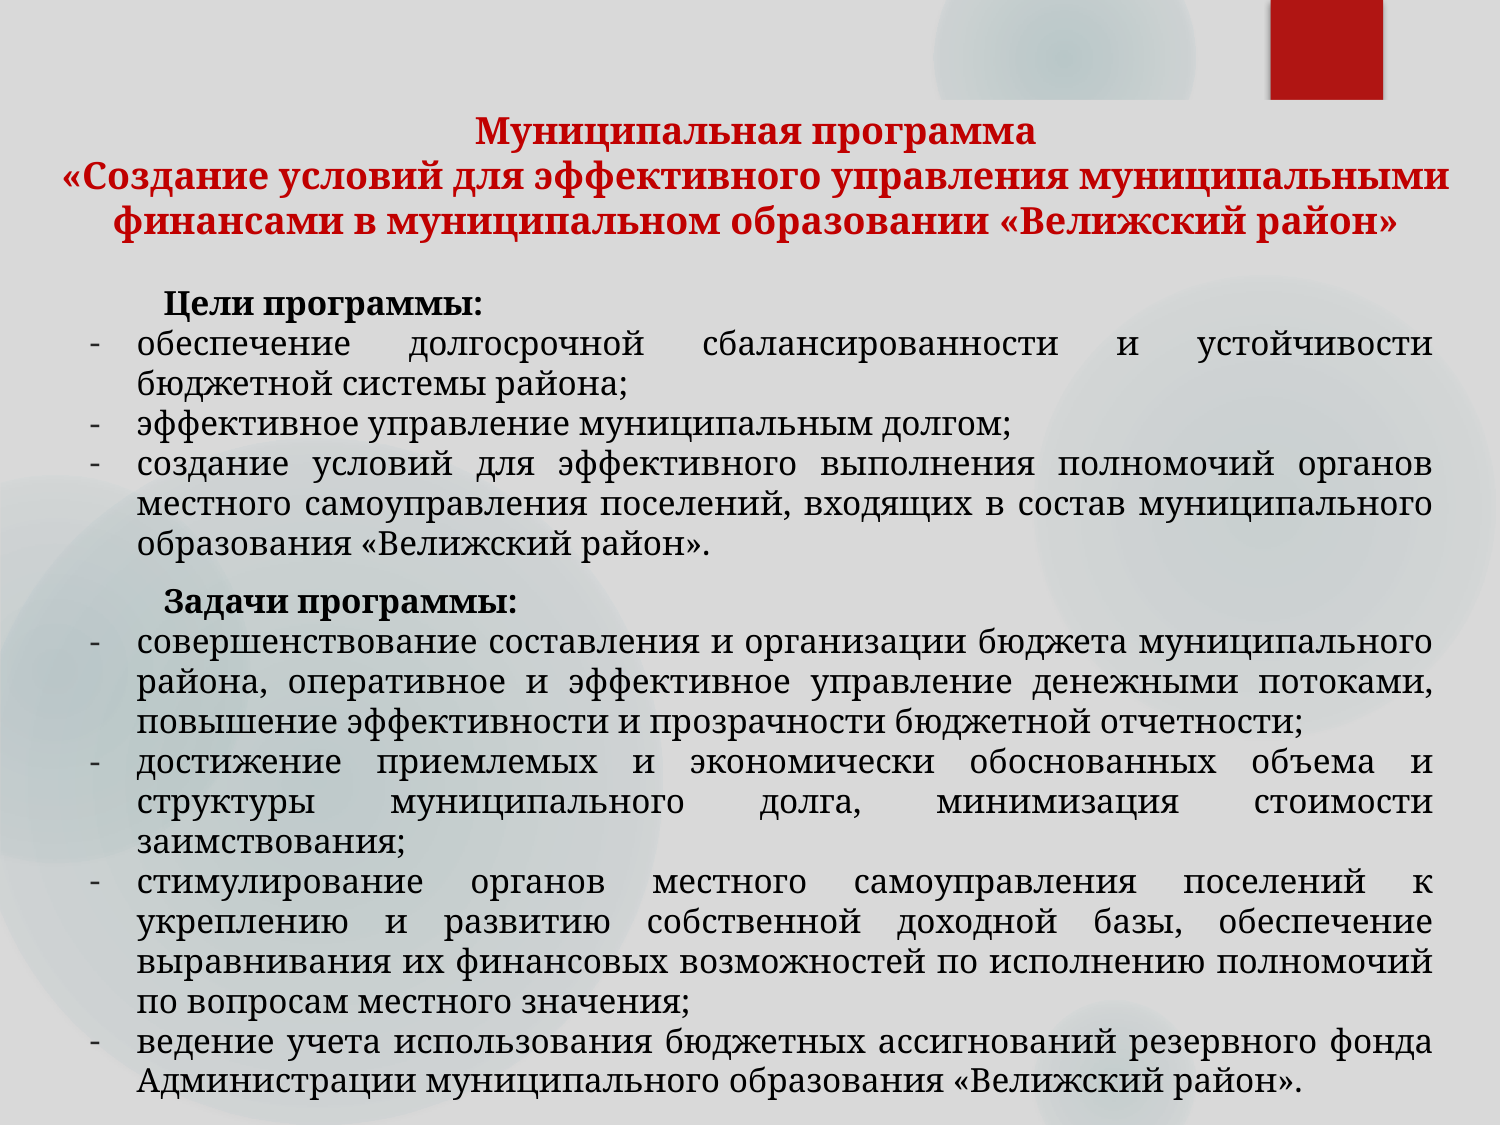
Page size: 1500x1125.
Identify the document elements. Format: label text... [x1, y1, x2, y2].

text_box Цели программы: обеспечение долгосрочной сбалансированности и устойчивости бюджетной системы района; эффективное управление муниципальным долгом; создание условий для эффективного выполнения полномочий органов местного самоуправления поселений, входящих в состав муниципального образования «Велижский район». Задачи программы: совершенствование составления и организации бюджета муниципального района, оперативное и эффективное управление денежными потоками, повышение эффективности и прозрачности бюджетной отчетности; достижение приемлемых и экономически обоснованных объема и структуры муниципального долга, минимизация стоимости заимствования; стимулирование органов местного самоуправления поселений к укреплению и развитию собственной доходной базы, обеспечение выравнивания их финансовых возможностей по исполнению полномочий по вопросам местного значения; ведение учета использования бюджетных ассигнований резервного фонда Администрации муниципального образования «Велижский район». [75, 275, 1450, 1050]
title Муниципальная программа «Создание условий для эффективного управления муниципальными финансами в муниципальном образовании «Велижский район» [24, 99, 1488, 250]
